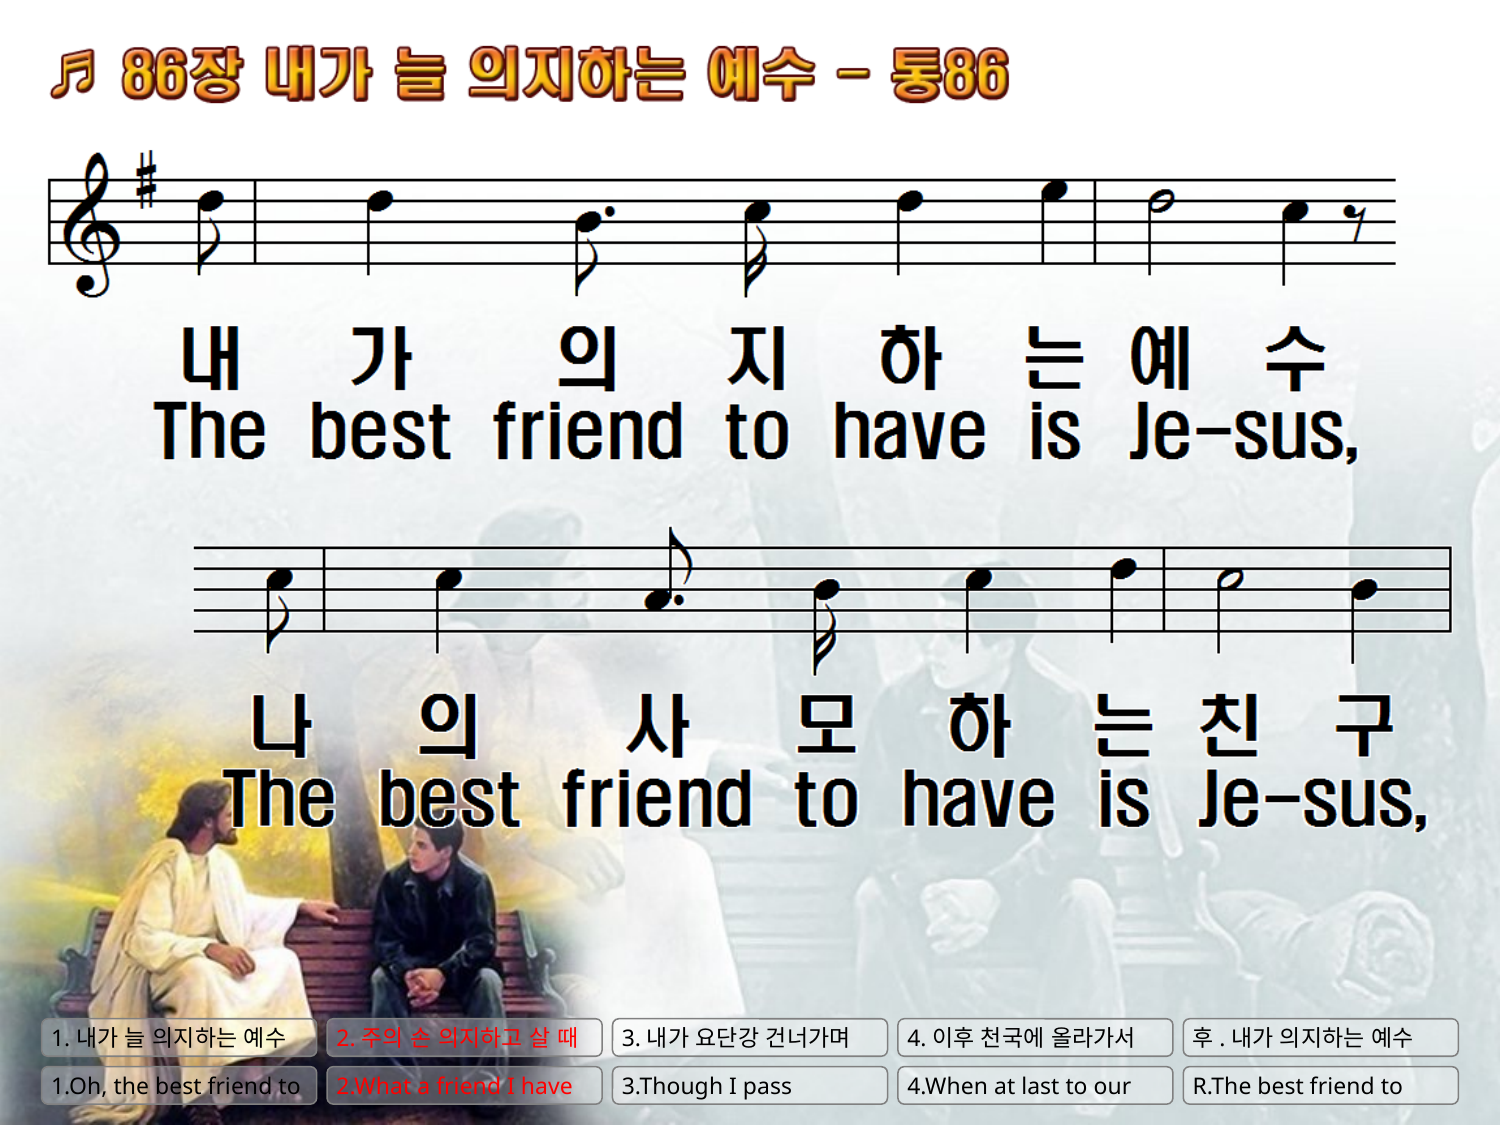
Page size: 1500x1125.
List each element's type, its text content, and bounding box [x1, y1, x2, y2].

picture [0, 0, 1500, 1125]
text_box 후.내가 의지하는 예수 [1183, 1018, 1459, 1057]
text_box 3.내가 요단강 건너가며 [612, 1018, 888, 1057]
text_box 2.What a friend I have [327, 1066, 603, 1105]
text_box 4.이후 천국에 올라가서 [897, 1018, 1173, 1057]
text_box 4.When at last to our [897, 1066, 1173, 1105]
text_box 1.Oh, the best friend to [41, 1066, 317, 1105]
text_box 2.주의 손 의지하고 살 때 [327, 1018, 603, 1057]
text_box R.The best friend to [1183, 1066, 1459, 1105]
text_box 1.내가 늘 의지하는 예수 [41, 1018, 317, 1057]
text_box 3.Though I pass [612, 1066, 888, 1105]
